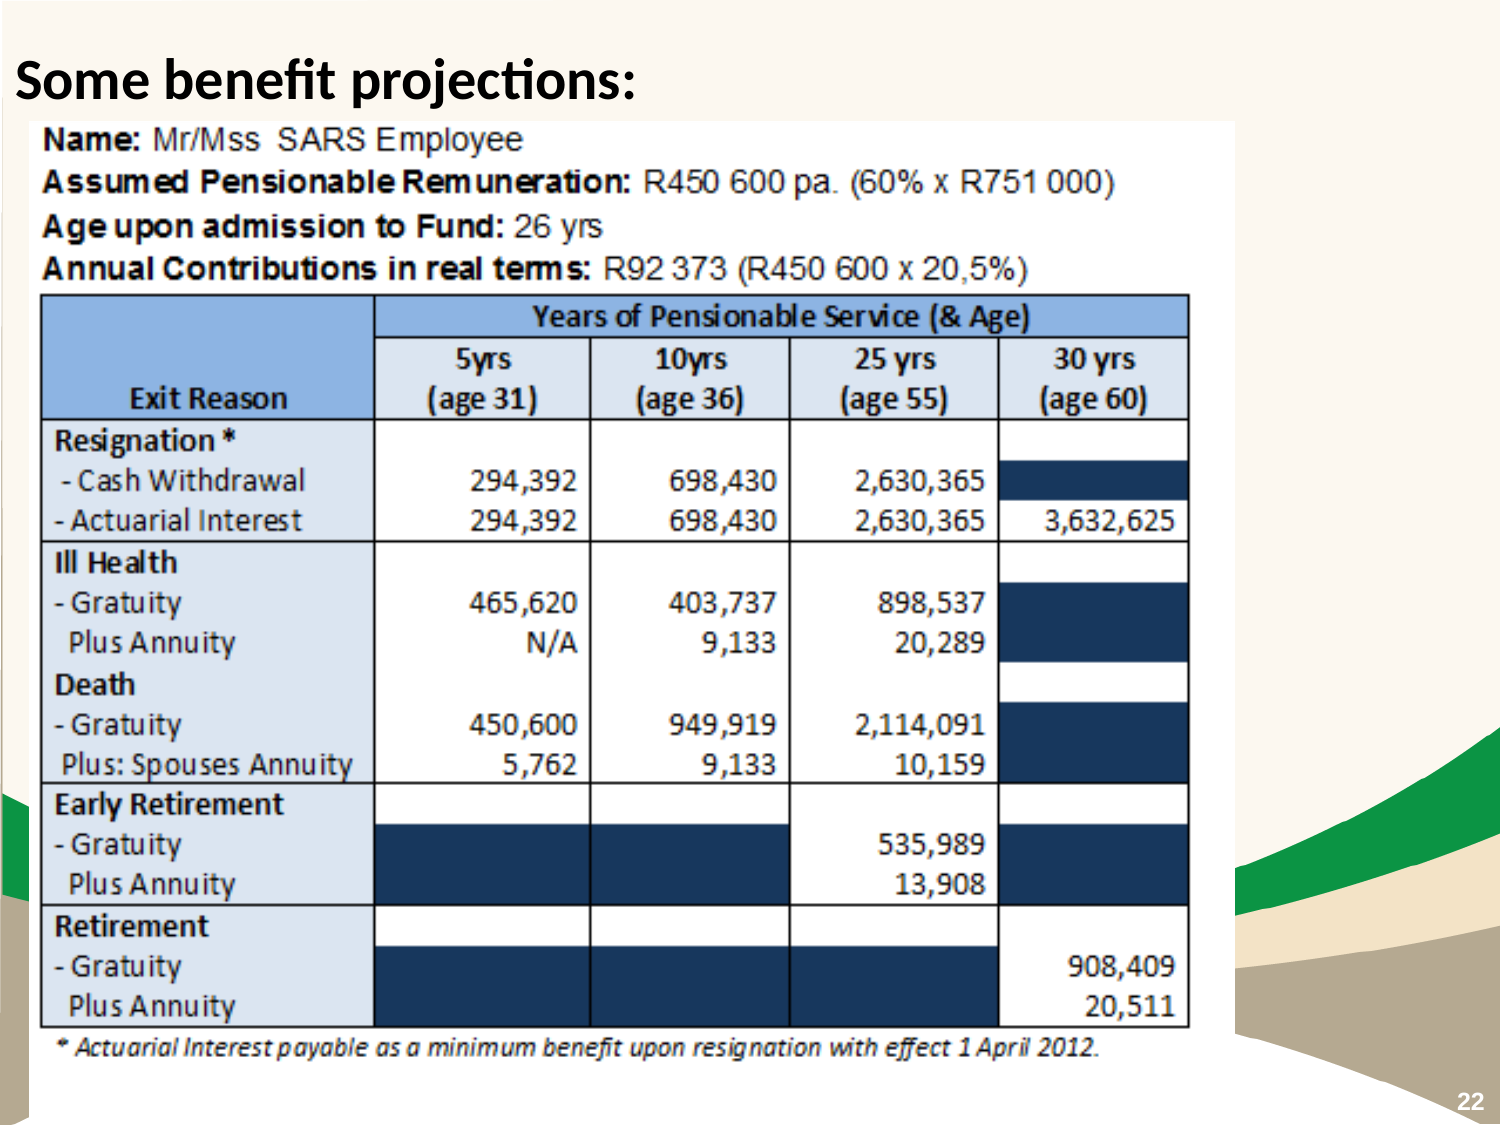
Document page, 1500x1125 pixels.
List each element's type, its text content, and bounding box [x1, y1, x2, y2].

title Some benefit projections: [0, 0, 1500, 153]
slide_number 22 [1417, 1078, 1500, 1122]
picture [0, 121, 1500, 1125]
